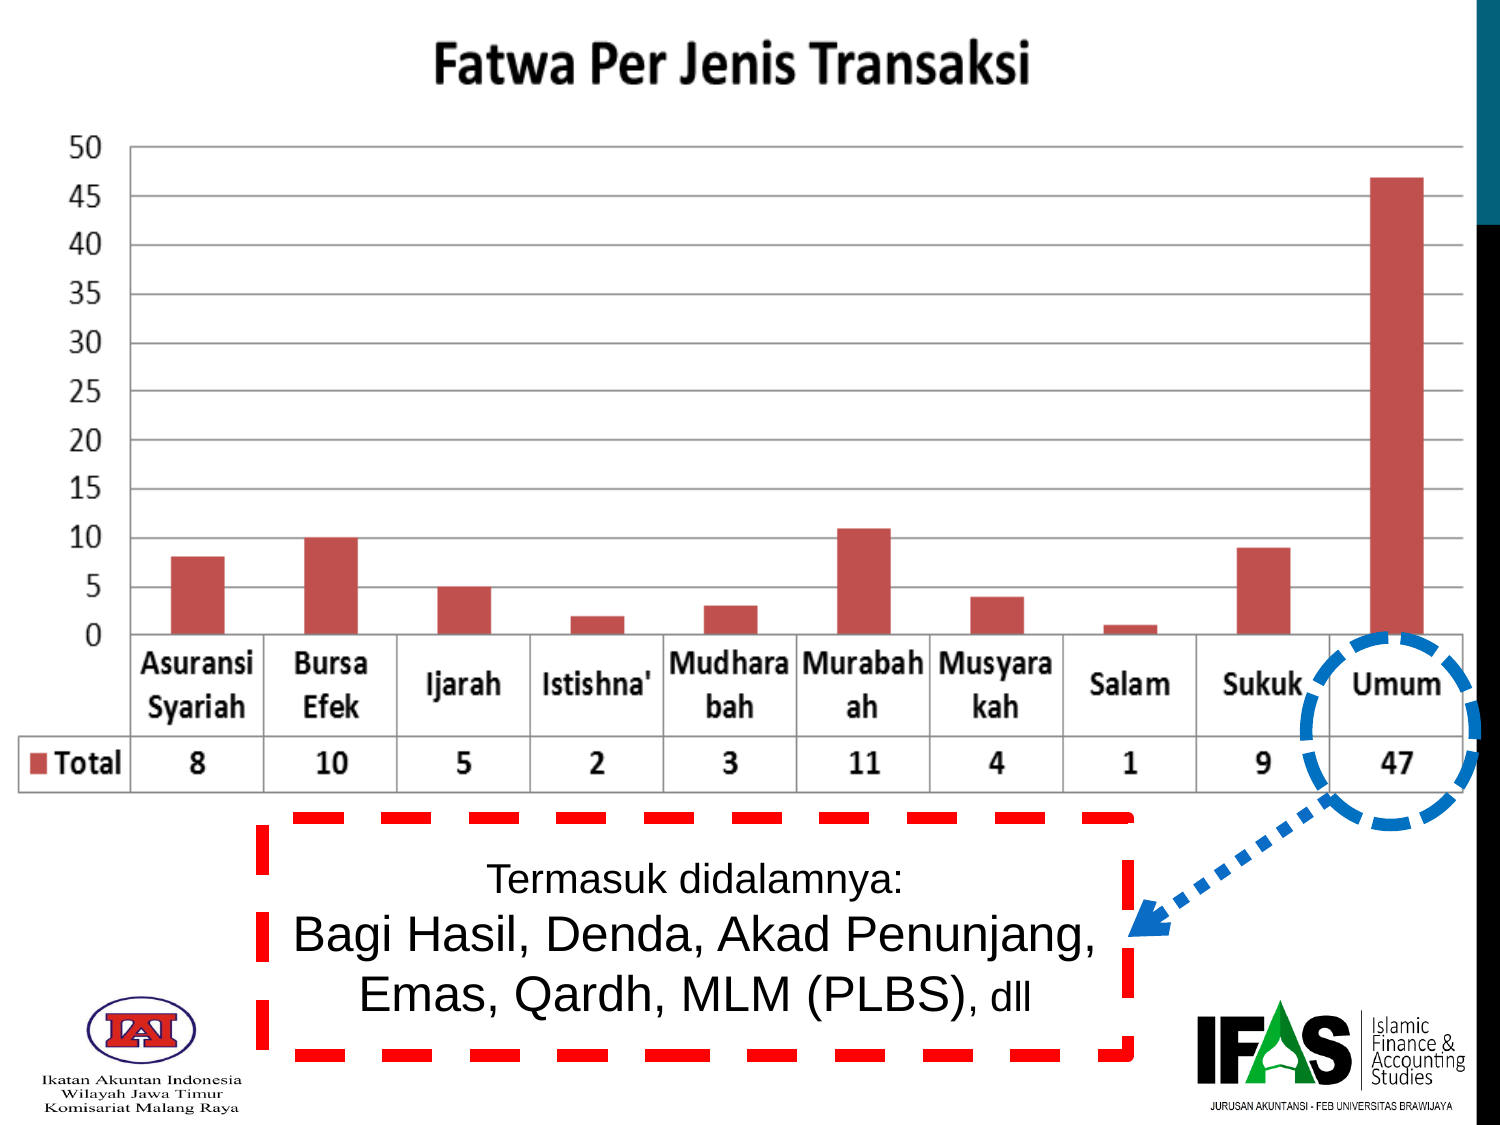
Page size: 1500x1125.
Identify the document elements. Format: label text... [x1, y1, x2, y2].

picture [24, 992, 263, 1117]
text_box [1340, 805, 1447, 828]
picture [1186, 992, 1476, 1120]
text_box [1127, 797, 1332, 938]
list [12, 11, 1476, 801]
text_box Termasuk didalamnya: Bagi Hasil, Denda, Akad Penunjang, Emas, Qardh, MLM (PLBS), dll [260, 816, 1130, 1058]
